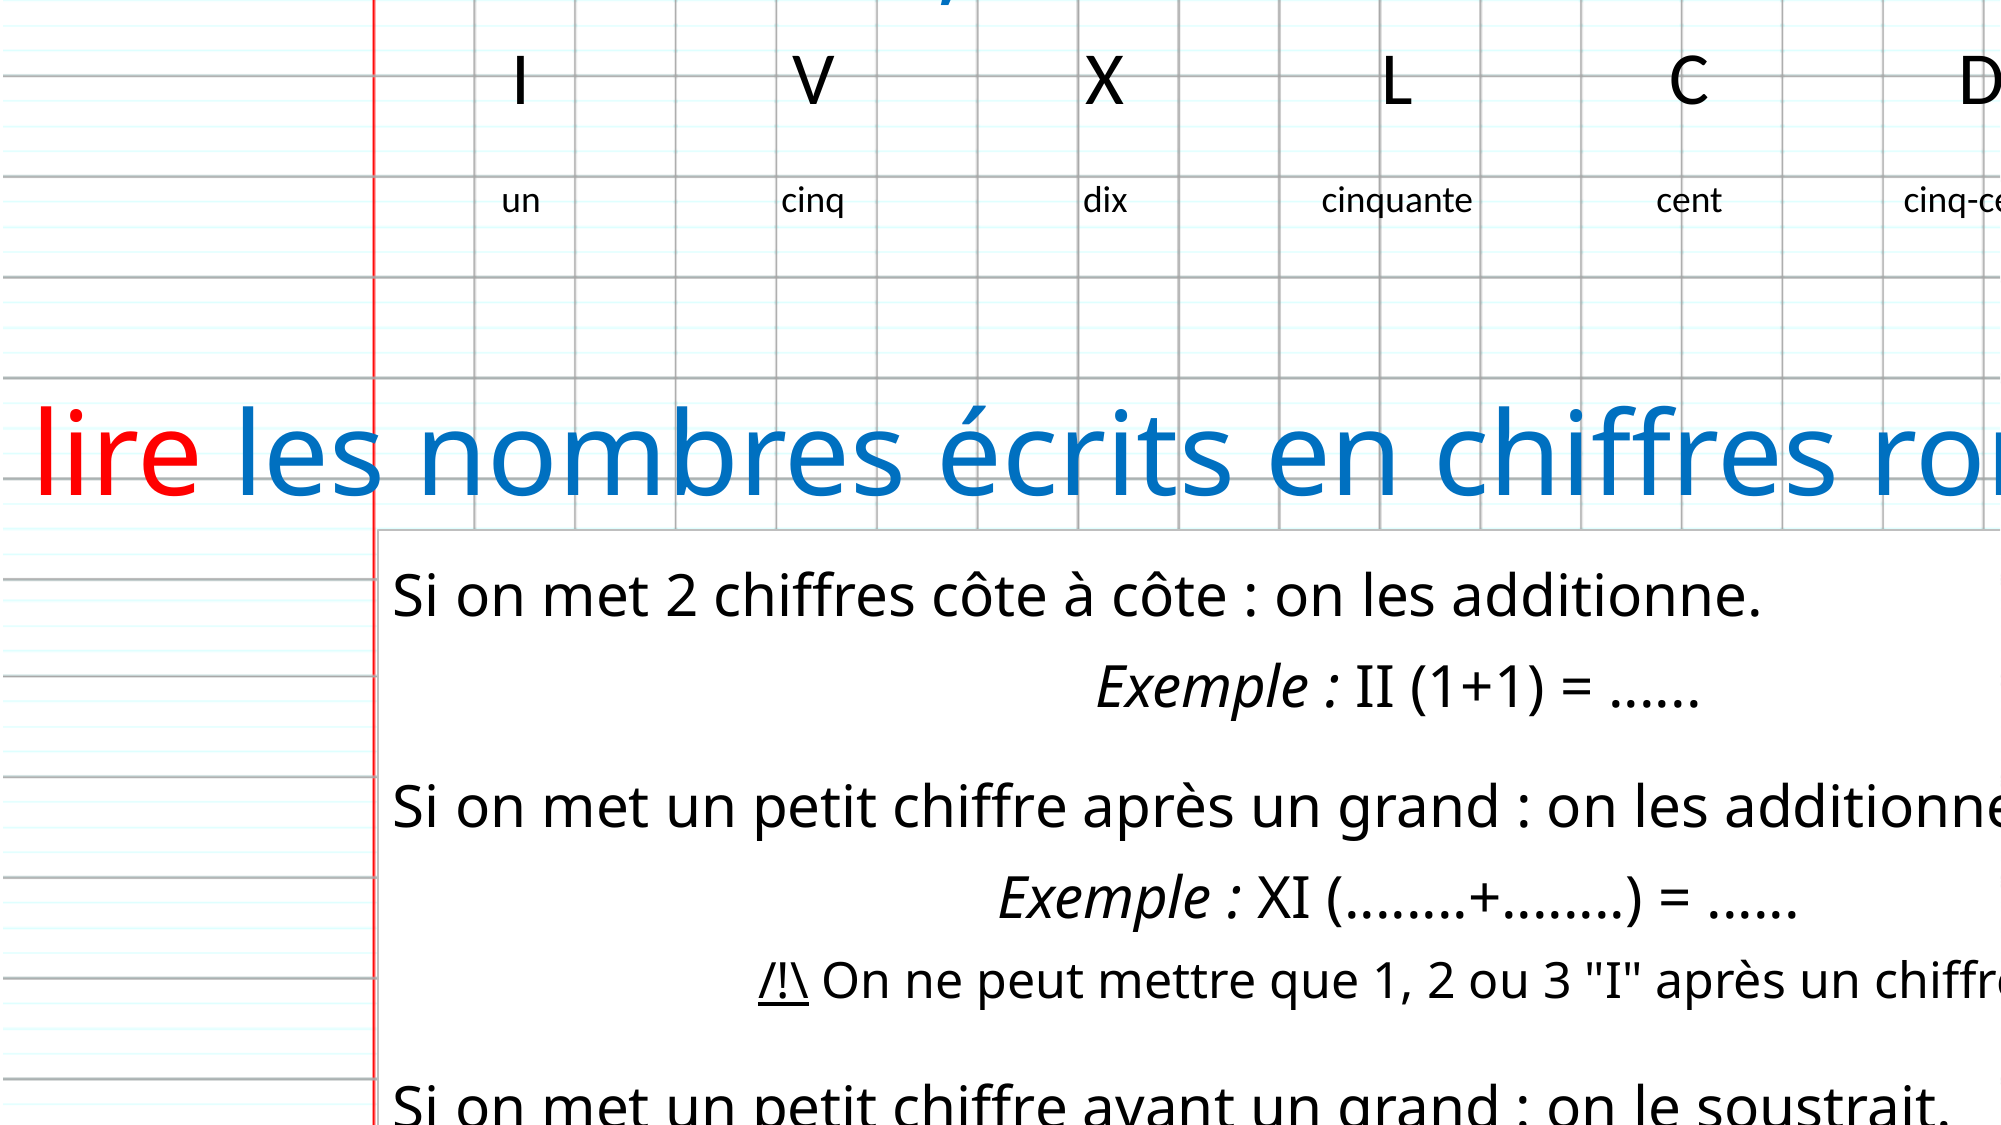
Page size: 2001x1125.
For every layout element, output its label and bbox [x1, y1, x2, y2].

text_box [3, 0, 1992, 1125]
